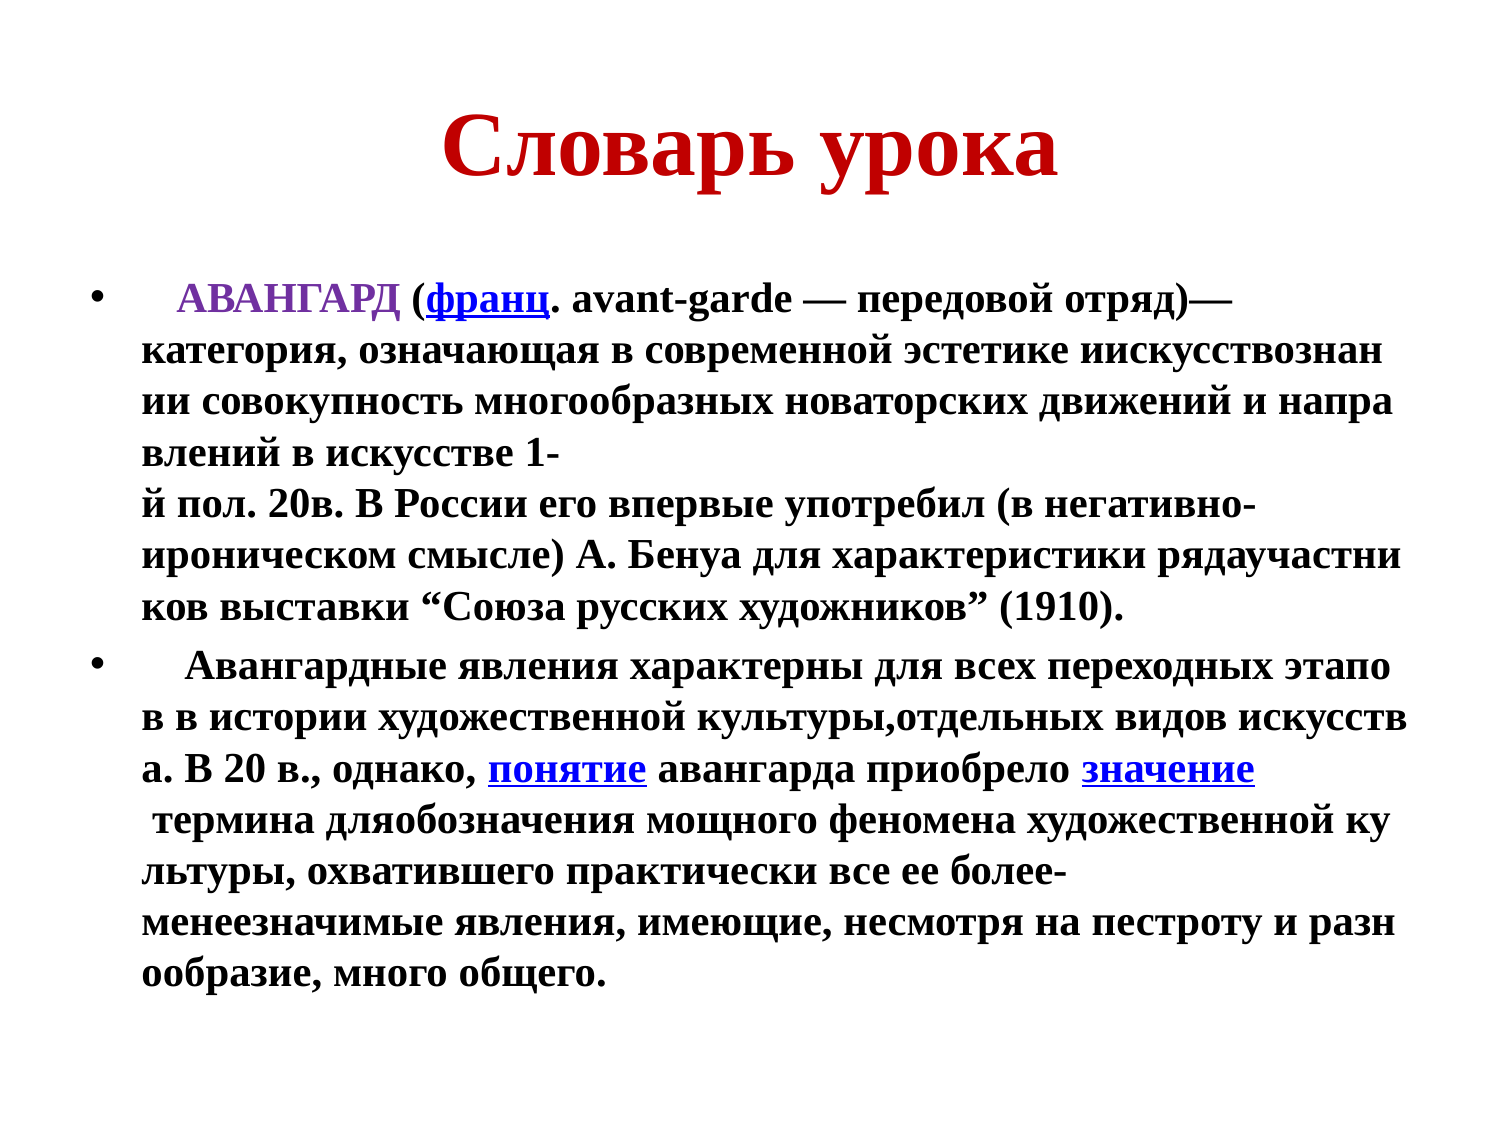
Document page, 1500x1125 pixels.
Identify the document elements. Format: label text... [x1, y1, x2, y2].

title Словарь урока [75, 45, 1425, 233]
list АВАНГАРД (франц. avant-garde — передовой отряд)—категория, означающая в современной эстетике иискусствознании совокупность многообразных новаторских движений и направлений в искусстве 1-й пол. 20в. В России его впервые употребил (в негативно-ироническом смысле) А. Бенуа для характеристики рядаучастников выставки “Союза русских художников” (1910). Авангардные явления характерны для всех переходных этапов в истории художественной культуры,отдельных видов искусства. В 20 в., однако, понятие авангарда приобрело значение термина дляобозначения мощного феномена художественной культуры, охватившего практически все ее более-менеезначимые явления, имеющие, несмотря на пестроту и разнообразие, много общего. [75, 262, 1425, 1005]
